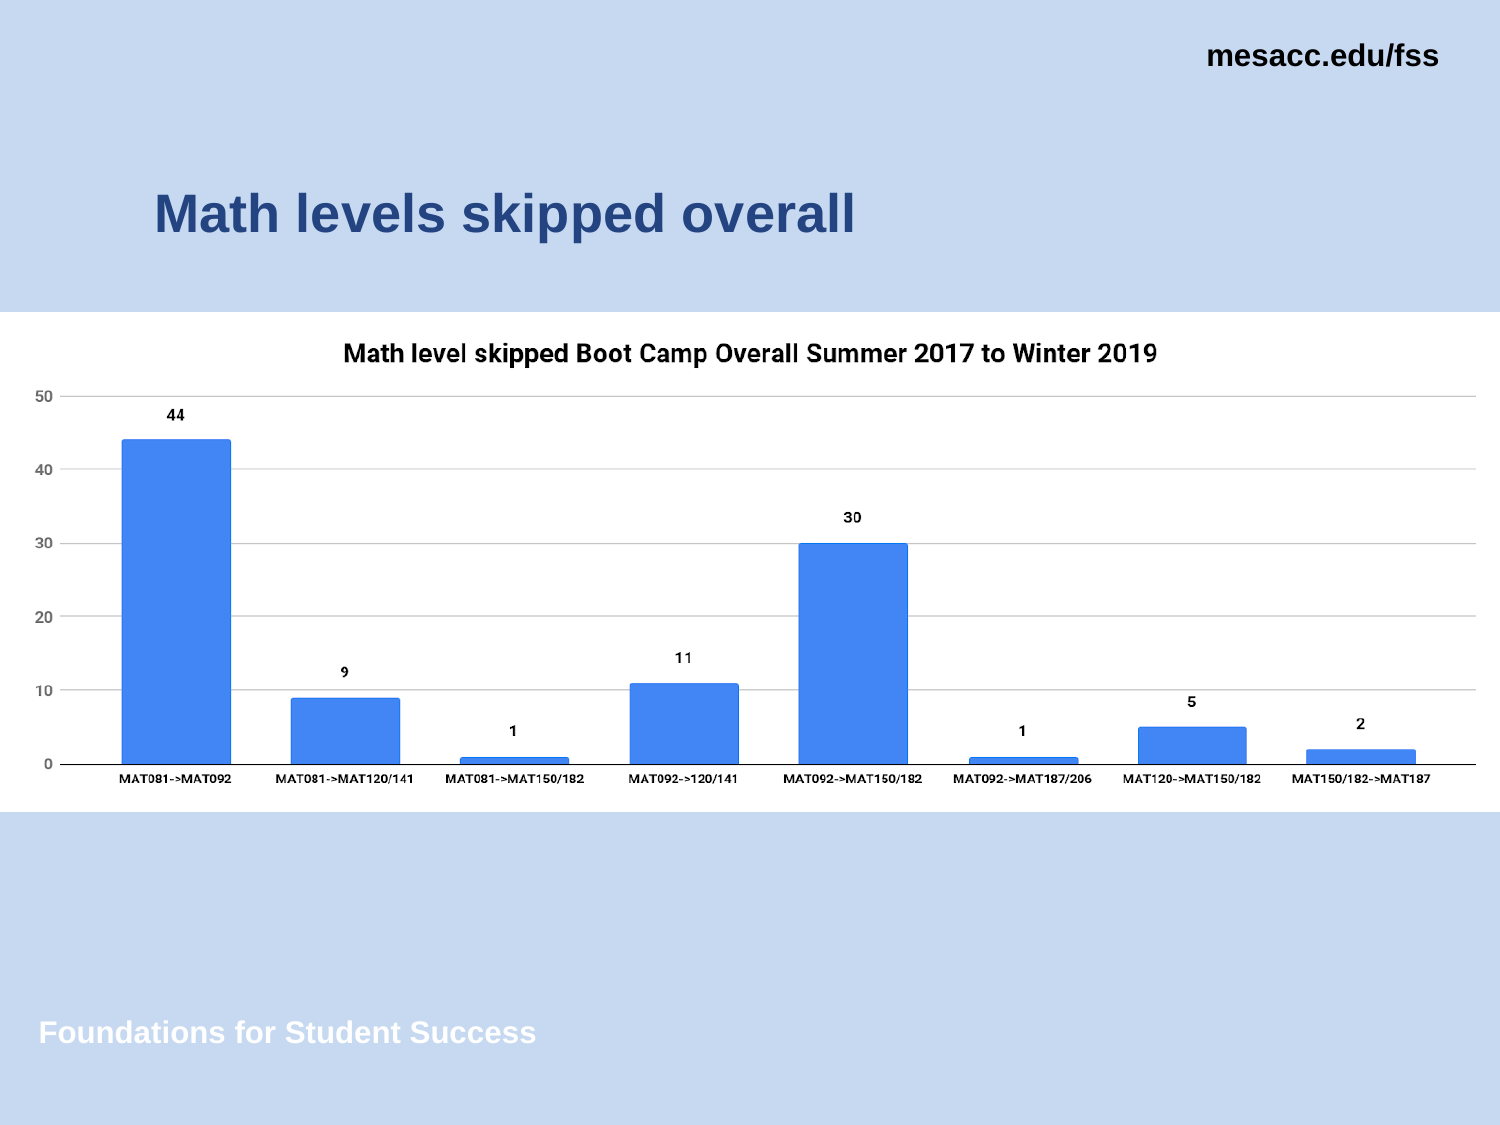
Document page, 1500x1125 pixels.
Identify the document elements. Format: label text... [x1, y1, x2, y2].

text_box mesacc.edu/fss [405, 28, 1455, 80]
text_box Foundations for Student Success [23, 1004, 1074, 1070]
picture [0, 312, 1500, 812]
title Math levels skipped overall [139, 183, 1361, 311]
